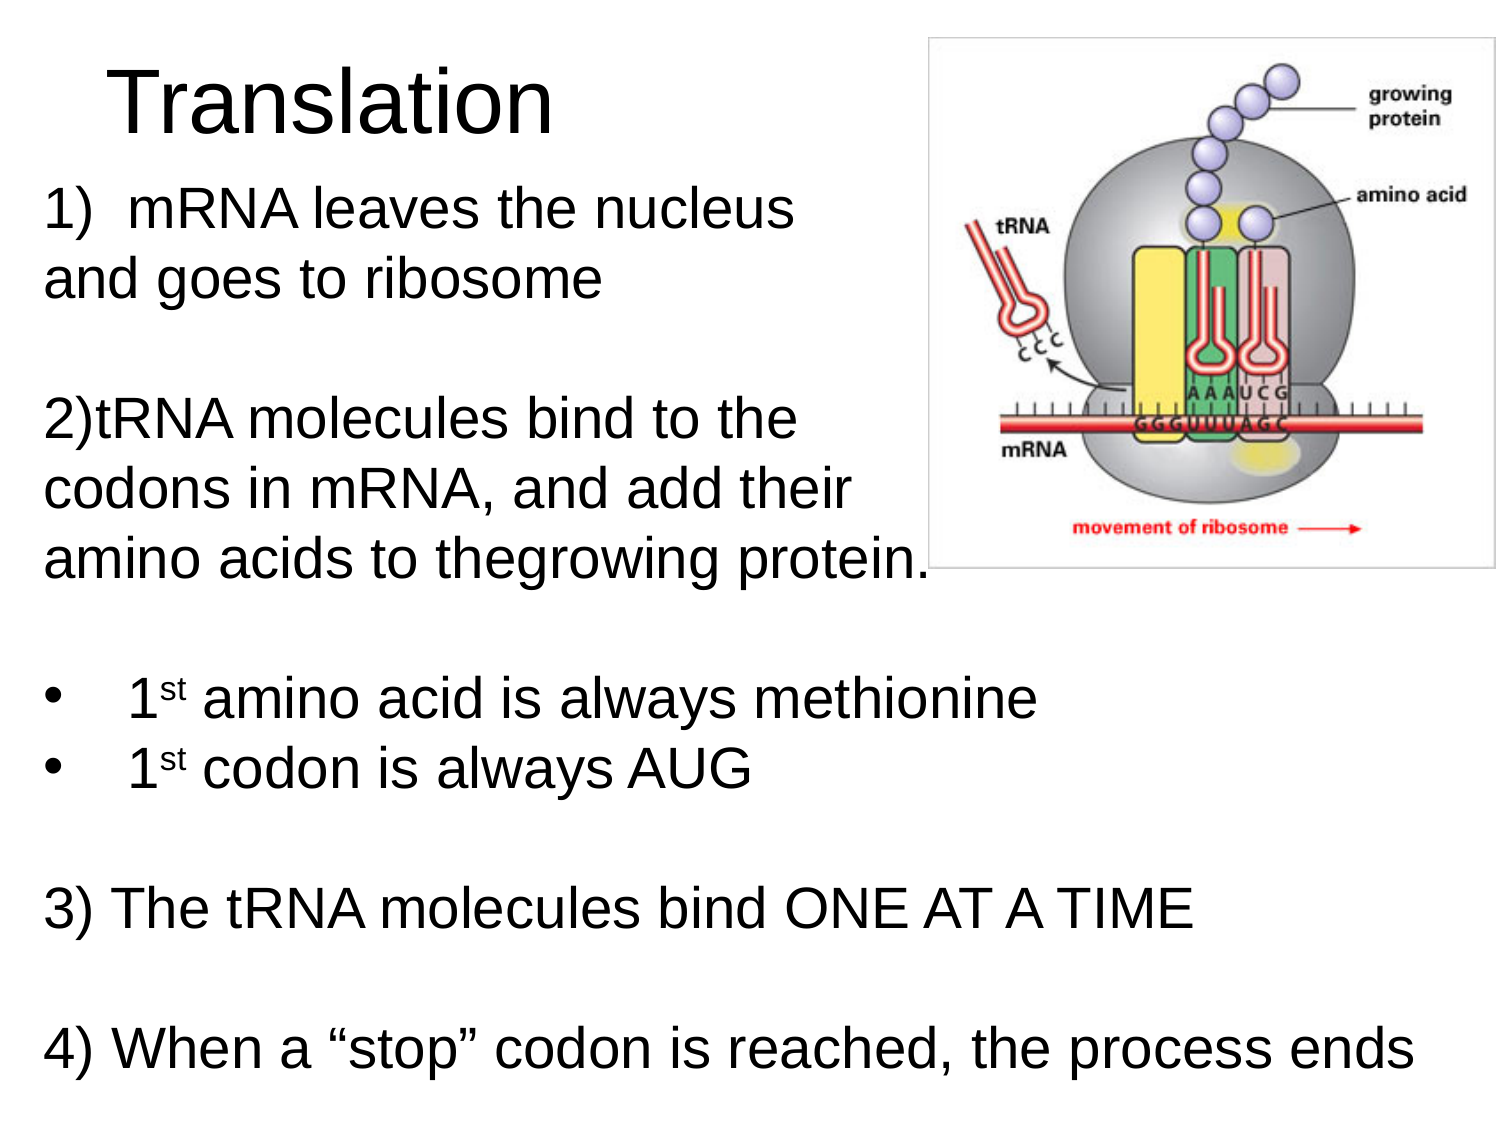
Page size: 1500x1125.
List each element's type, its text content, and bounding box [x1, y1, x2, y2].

picture [928, 37, 1496, 569]
title Translation [0, 3, 1019, 191]
text_box mRNA leaves the nucleus and goes to ribosome 2)tRNA molecules bind to the codons in mRNA, and add their amino acids to thegrowing protein. 1st amino acid is always methionine 1st codon is always AUG 3) The tRNA molecules bind ONE AT A TIME 4) When a “stop” codon is reached, the process ends [28, 162, 1500, 1088]
